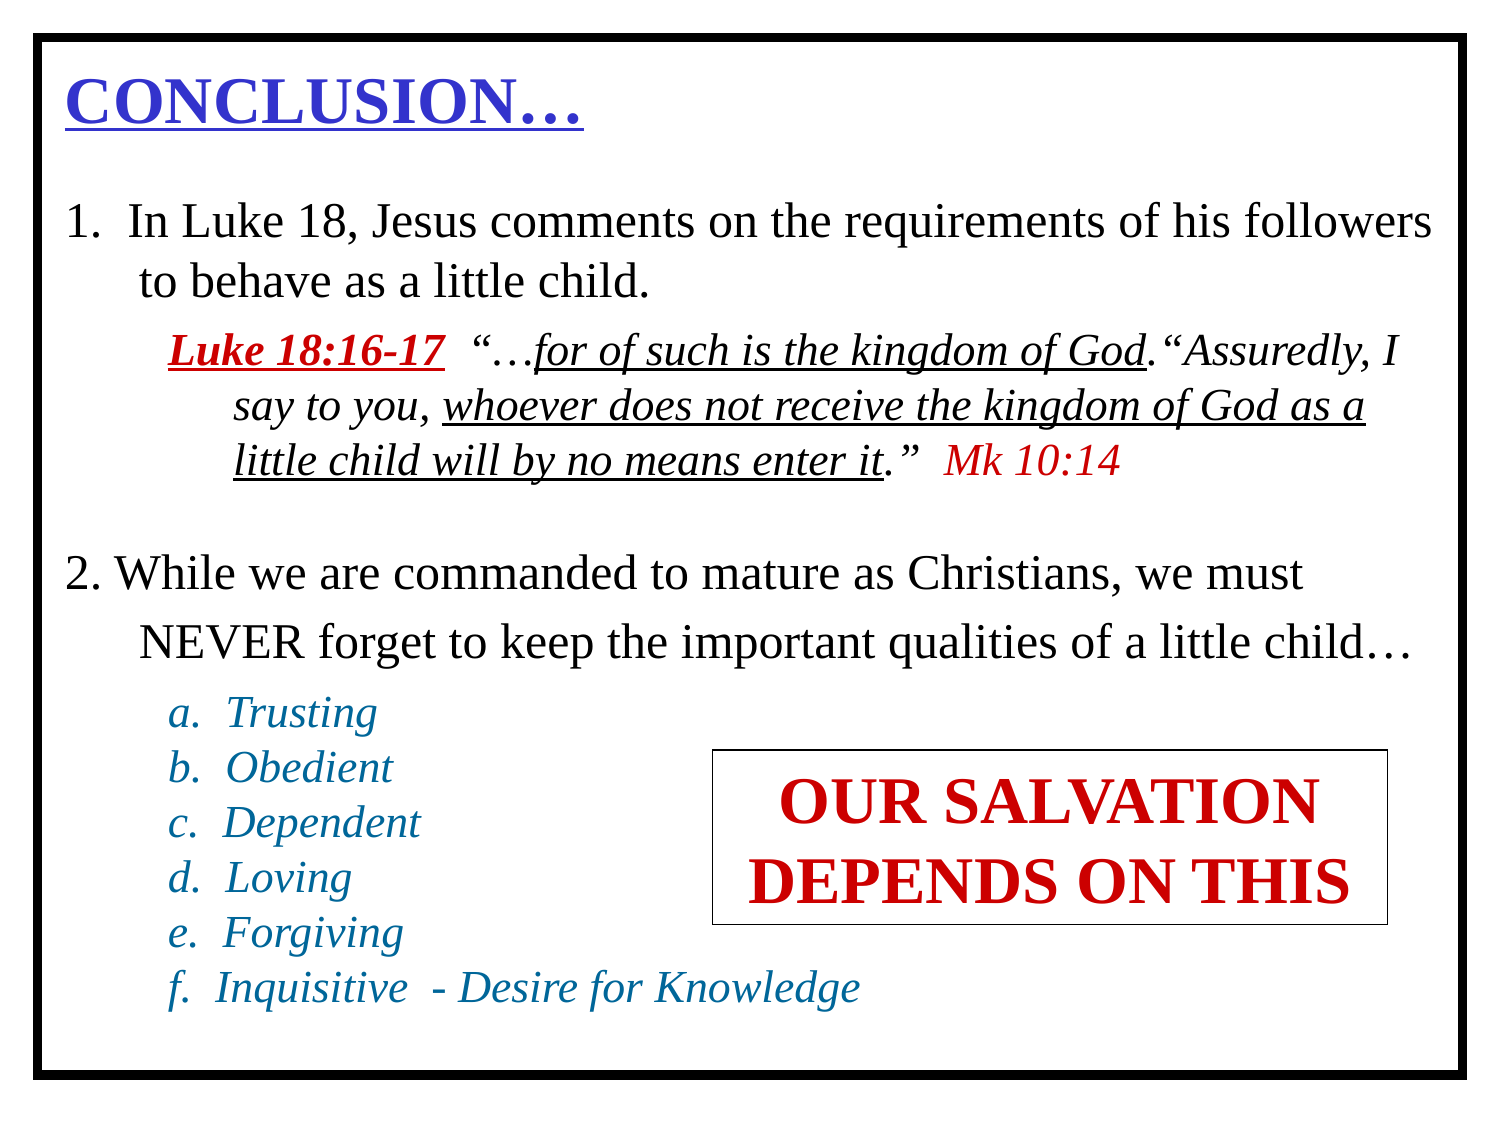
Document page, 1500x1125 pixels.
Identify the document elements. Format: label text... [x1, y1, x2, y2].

text_box CONCLUSION… 1. In Luke 18, Jesus comments on the requirements of his followers to behave as a little child. Luke 18:16-17 “…for of such is the kingdom of God.“Assuredly, I say to you, whoever does not receive the kingdom of God as a little child will by no means enter it.” Mk 10:14 2. While we are commanded to mature as Christians, we must NEVER forget to keep the important qualities of a little child… a. Trusting b. Obedient c. Dependent d. Loving e. Forgiving f. Inquisitive - Desire for Knowledge [49, 49, 1463, 1020]
text_box [37, 37, 1463, 1075]
text_box OUR SALVATION DEPENDS ON THIS [712, 749, 1388, 925]
